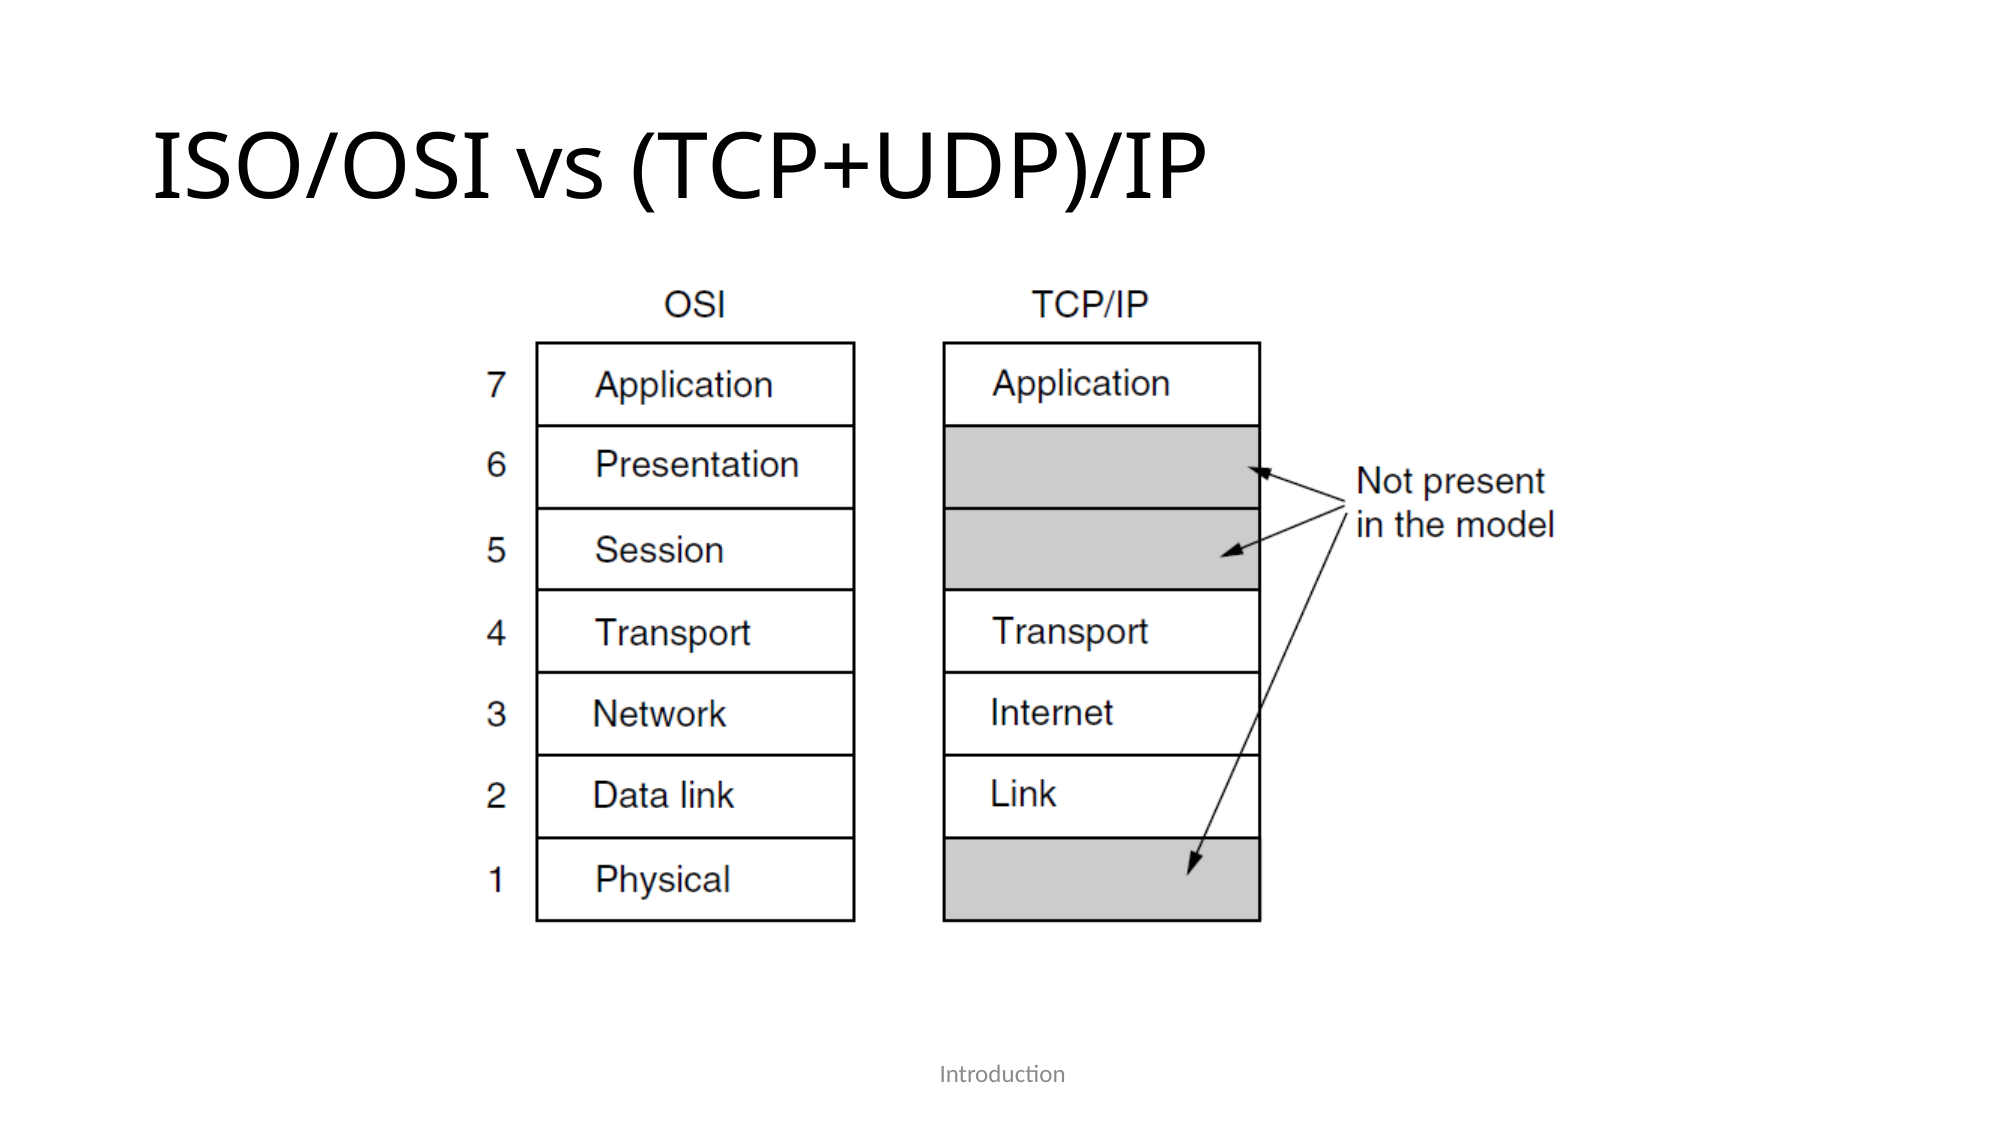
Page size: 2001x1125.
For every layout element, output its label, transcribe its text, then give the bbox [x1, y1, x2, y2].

footer Introduction [662, 1042, 1338, 1103]
picture [417, 256, 1604, 972]
title ISO/OSI vs (TCP+UDP)/IP [137, 59, 1863, 278]
